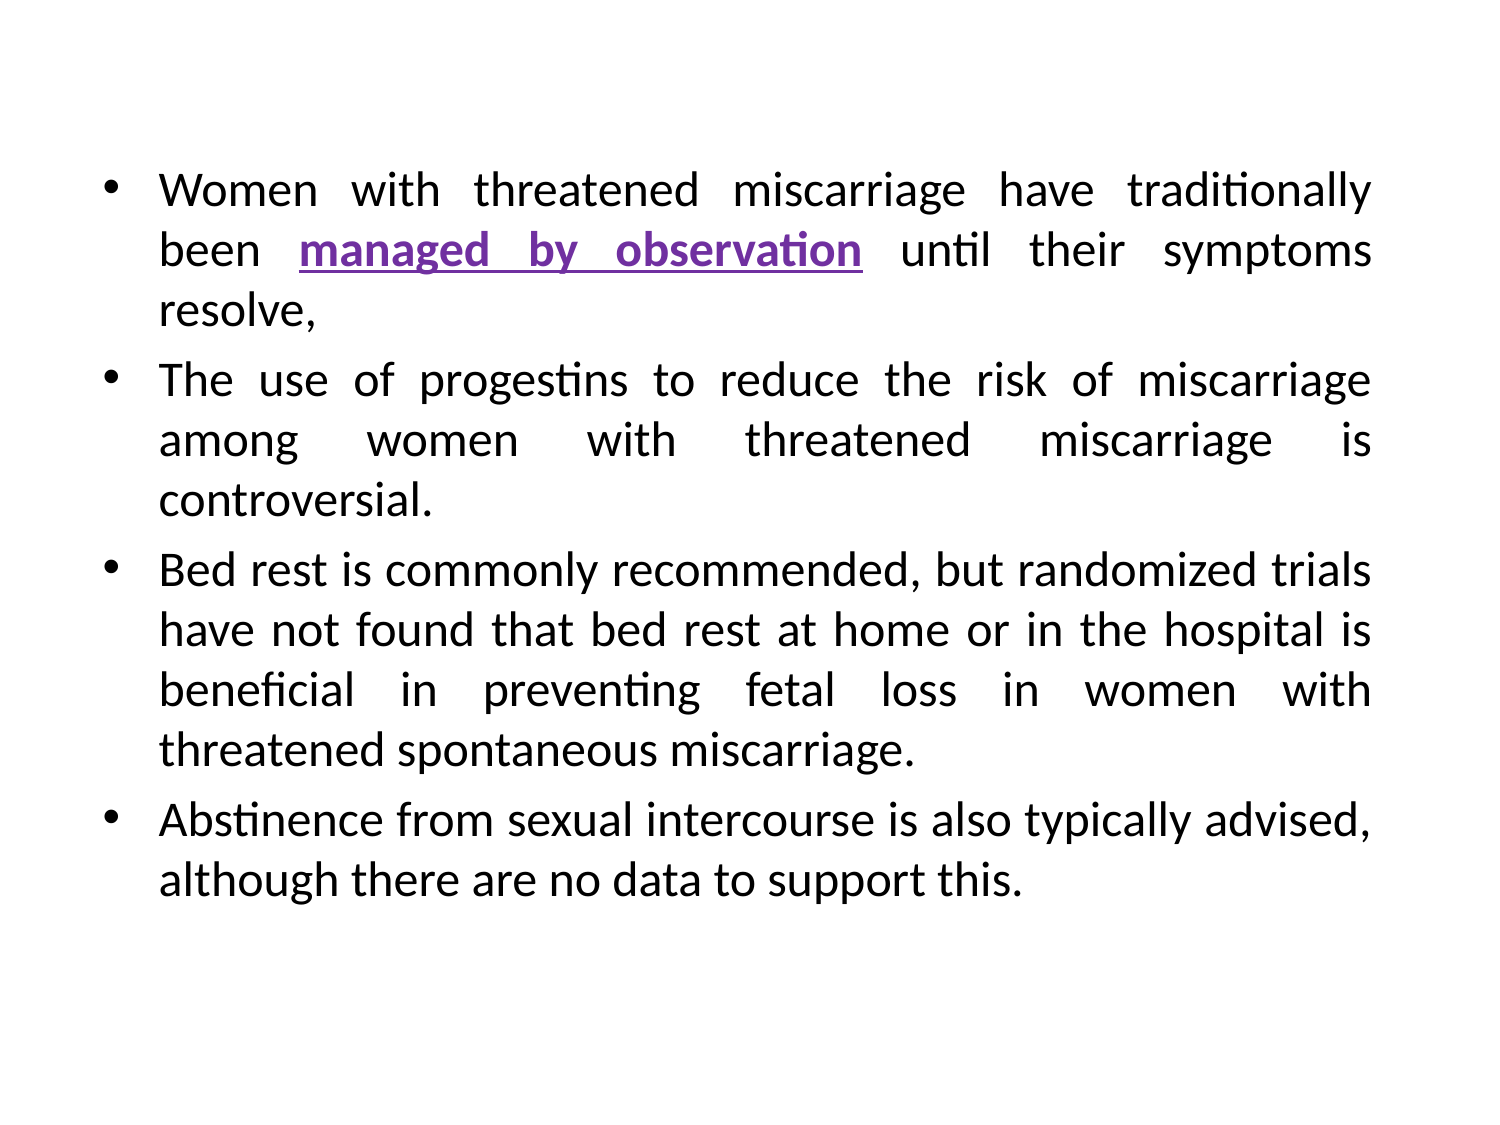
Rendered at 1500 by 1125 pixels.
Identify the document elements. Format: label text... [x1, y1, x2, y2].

list Women with threatened miscarriage have traditionally been managed by observation until their symptoms resolve, The use of progestins to reduce the risk of miscarriage among women with threatened miscarriage is controversial. Bed rest is commonly recommended, but randomized trials have not found that bed rest at home or in the hospital is beneficial in preventing fetal loss in women with threatened spontaneous miscarriage. Abstinence from sexual intercourse is also typically advised, although there are no data to support this. [87, 149, 1388, 1020]
